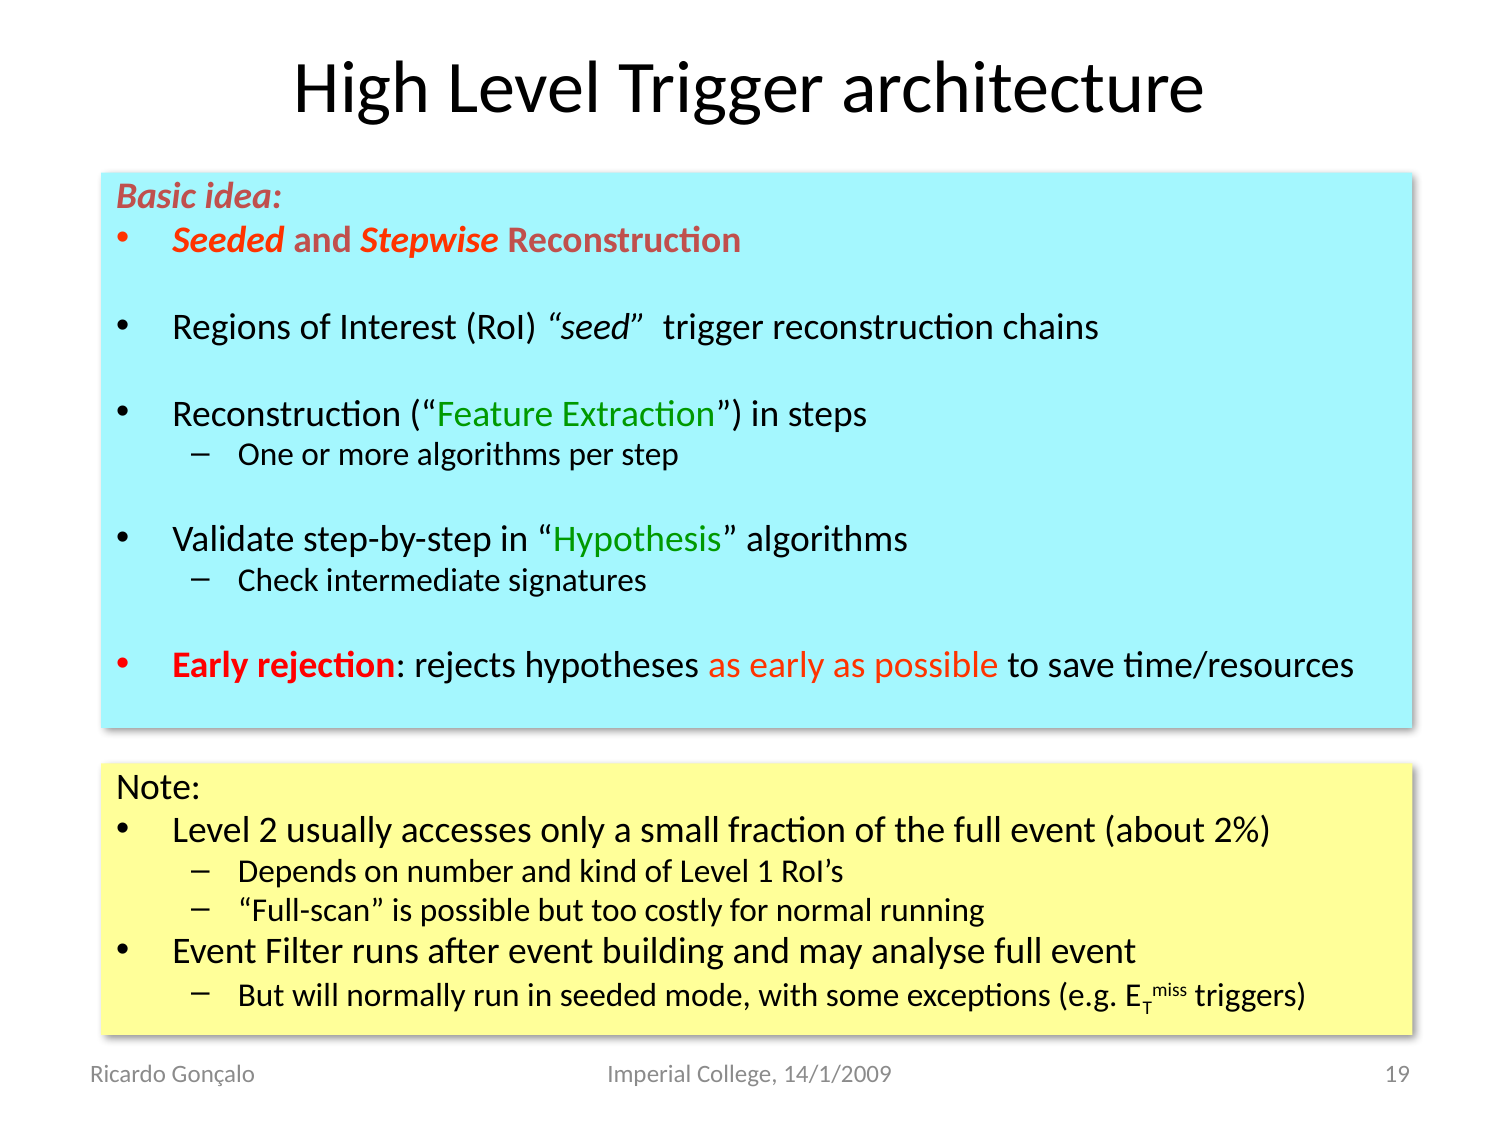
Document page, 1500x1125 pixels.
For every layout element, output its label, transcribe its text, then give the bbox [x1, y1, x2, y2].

slide_number 19 [1074, 1042, 1425, 1103]
list Basic idea: Seeded and Stepwise Reconstruction Regions of Interest (RoI) “seed” trigger reconstruction chains Reconstruction (“Feature Extraction”) in steps One or more algorithms per step Validate step-by-step in “Hypothesis” algorithms Check intermediate signatures Early rejection: rejects hypotheses as early as possible to save time/resources [101, 172, 1413, 728]
footer Imperial College, 14/1/2009 [512, 1046, 988, 1103]
title High Level Trigger architecture [75, 31, 1425, 135]
list Note: Level 2 usually accesses only a small fraction of the full event (about 2%) Depends on number and kind of Level 1 RoI’s “Full-scan” is possible but too costly for normal running Event Filter runs after event building and may analyse full event But will normally run in seeded mode, with some exceptions (e.g. ETmiss triggers) [101, 763, 1413, 1035]
slide_number Ricardo Gonçalo [75, 1042, 425, 1103]
